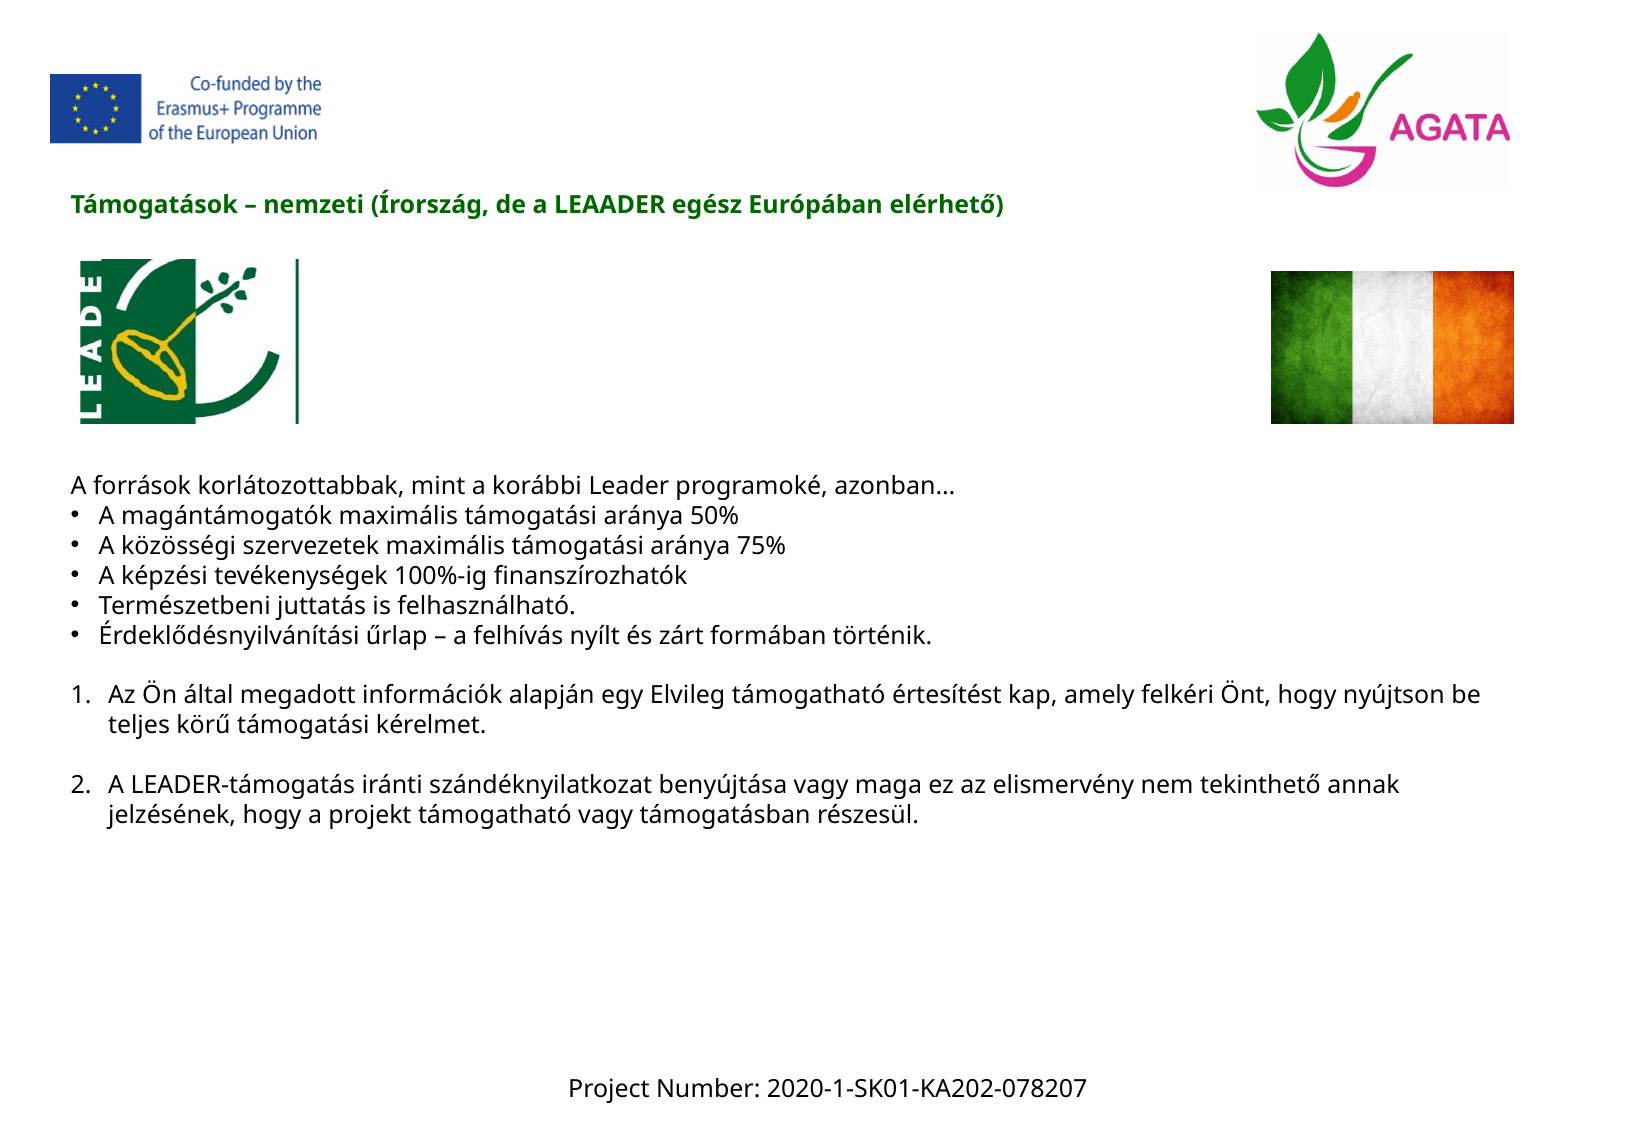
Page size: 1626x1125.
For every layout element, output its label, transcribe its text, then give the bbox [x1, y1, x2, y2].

picture [50, 74, 352, 144]
picture [1271, 271, 1515, 424]
text_box Támogatások – nemzeti (Írország, de a LEAADER egész Európában elérhető) A források korlátozottabbak, mint a korábbi Leader programoké, azonban… A magántámogatók maximális támogatási aránya 50% A közösségi szervezetek maximális támogatási aránya 75% A képzési tevékenységek 100%-ig finanszírozhatók Természetbeni juttatás is felhasználható. Érdeklődésnyilvánítási űrlap – a felhívás nyílt és zárt formában történik. Az Ön által megadott információk alapján egy Elvileg támogatható értesítést kap, amely felkéri Önt, hogy nyújtson be teljes körű támogatási kérelmet. A LEADER-támogatás iránti szándéknyilatkozat benyújtása vagy maga ez az elismervény nem tekinthető annak jelzésének, hogy a projekt támogatható vagy támogatásban részesül. [55, 186, 1514, 837]
picture [80, 259, 299, 424]
picture [1256, 32, 1510, 186]
